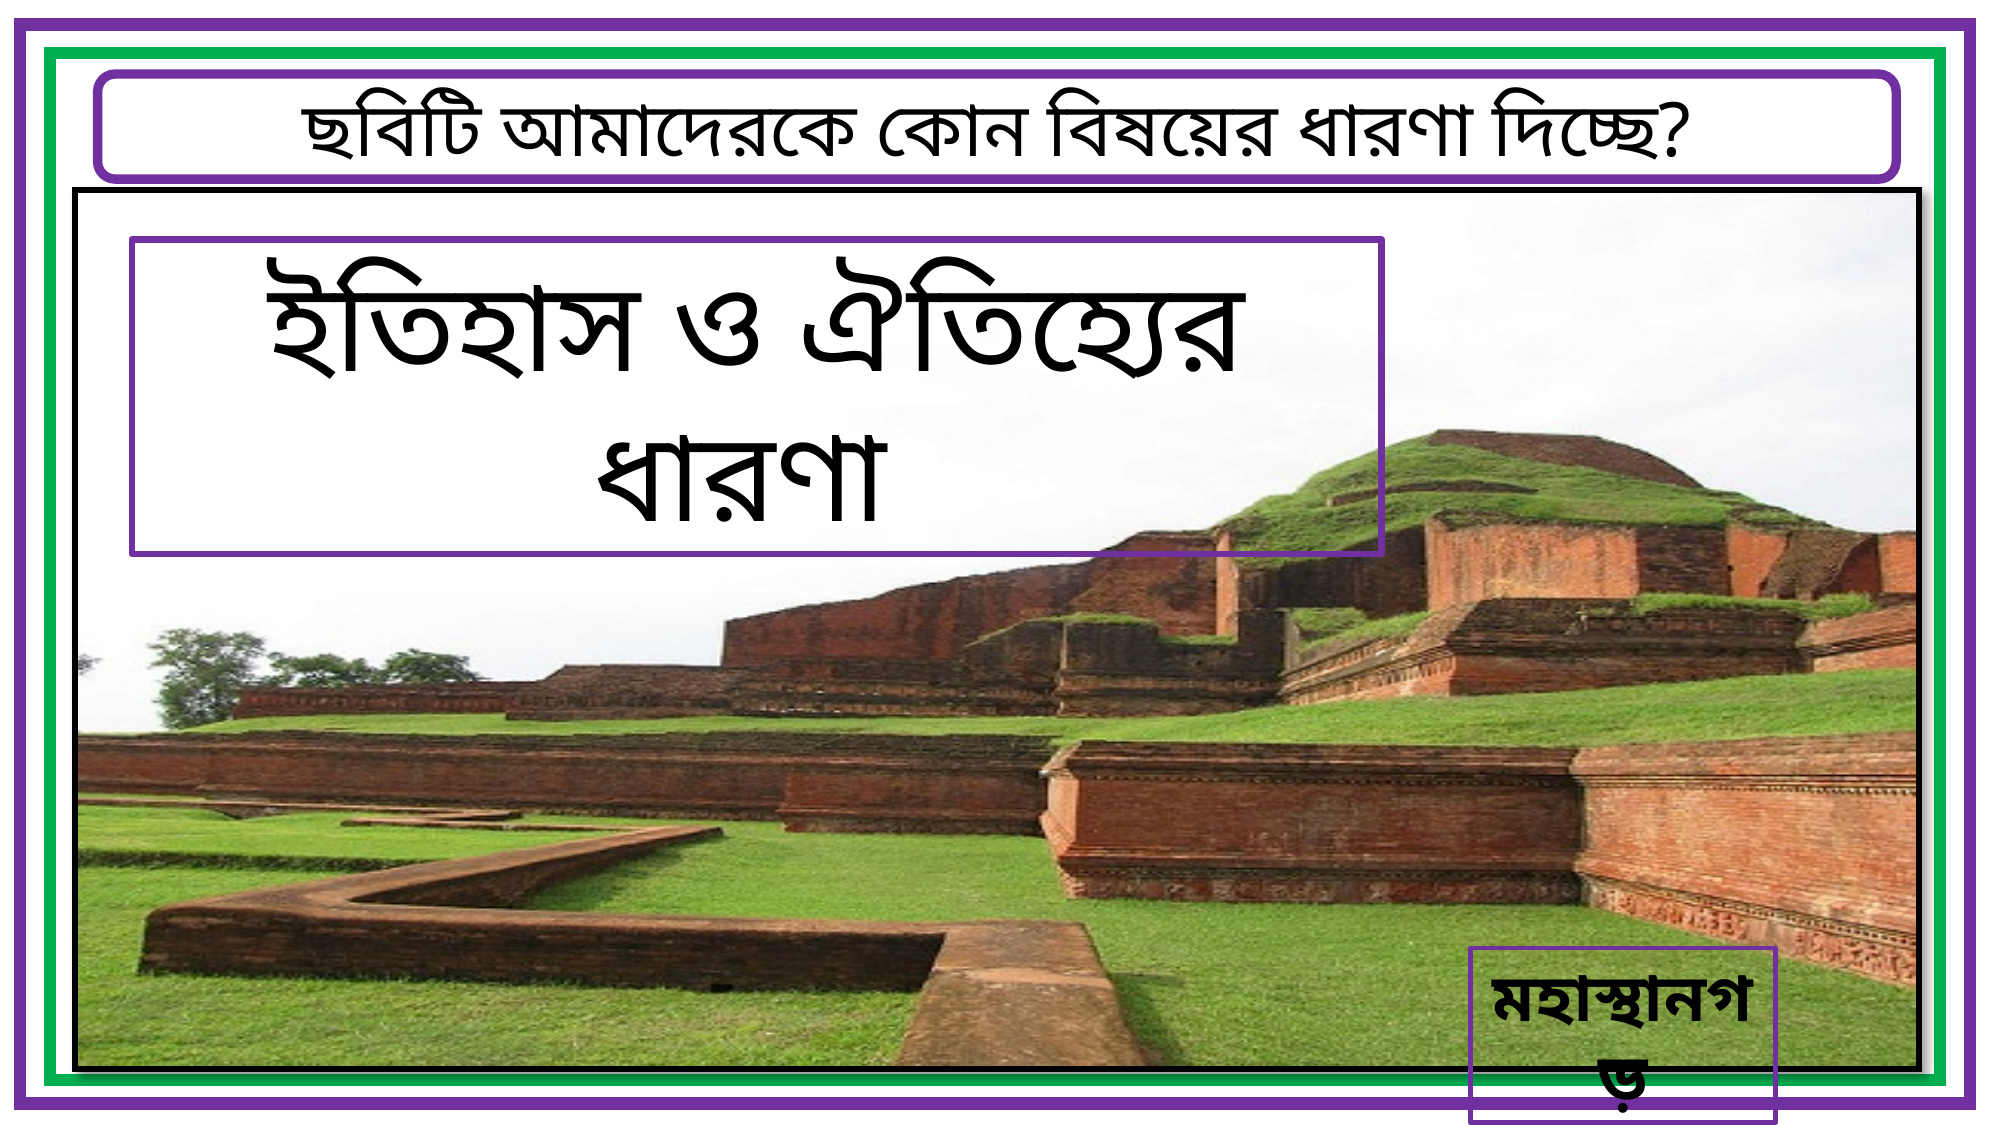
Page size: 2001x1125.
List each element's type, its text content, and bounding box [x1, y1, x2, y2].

text_box [49, 52, 1941, 1081]
text_box [19, 24, 1971, 1105]
picture [78, 193, 1916, 1066]
text_box ছবিটি আমাদেরকে কোন বিষয়ের ধারণা দিচ্ছে? [95, 72, 1898, 181]
text_box মহাস্থানগড় [1470, 1066, 1776, 1123]
